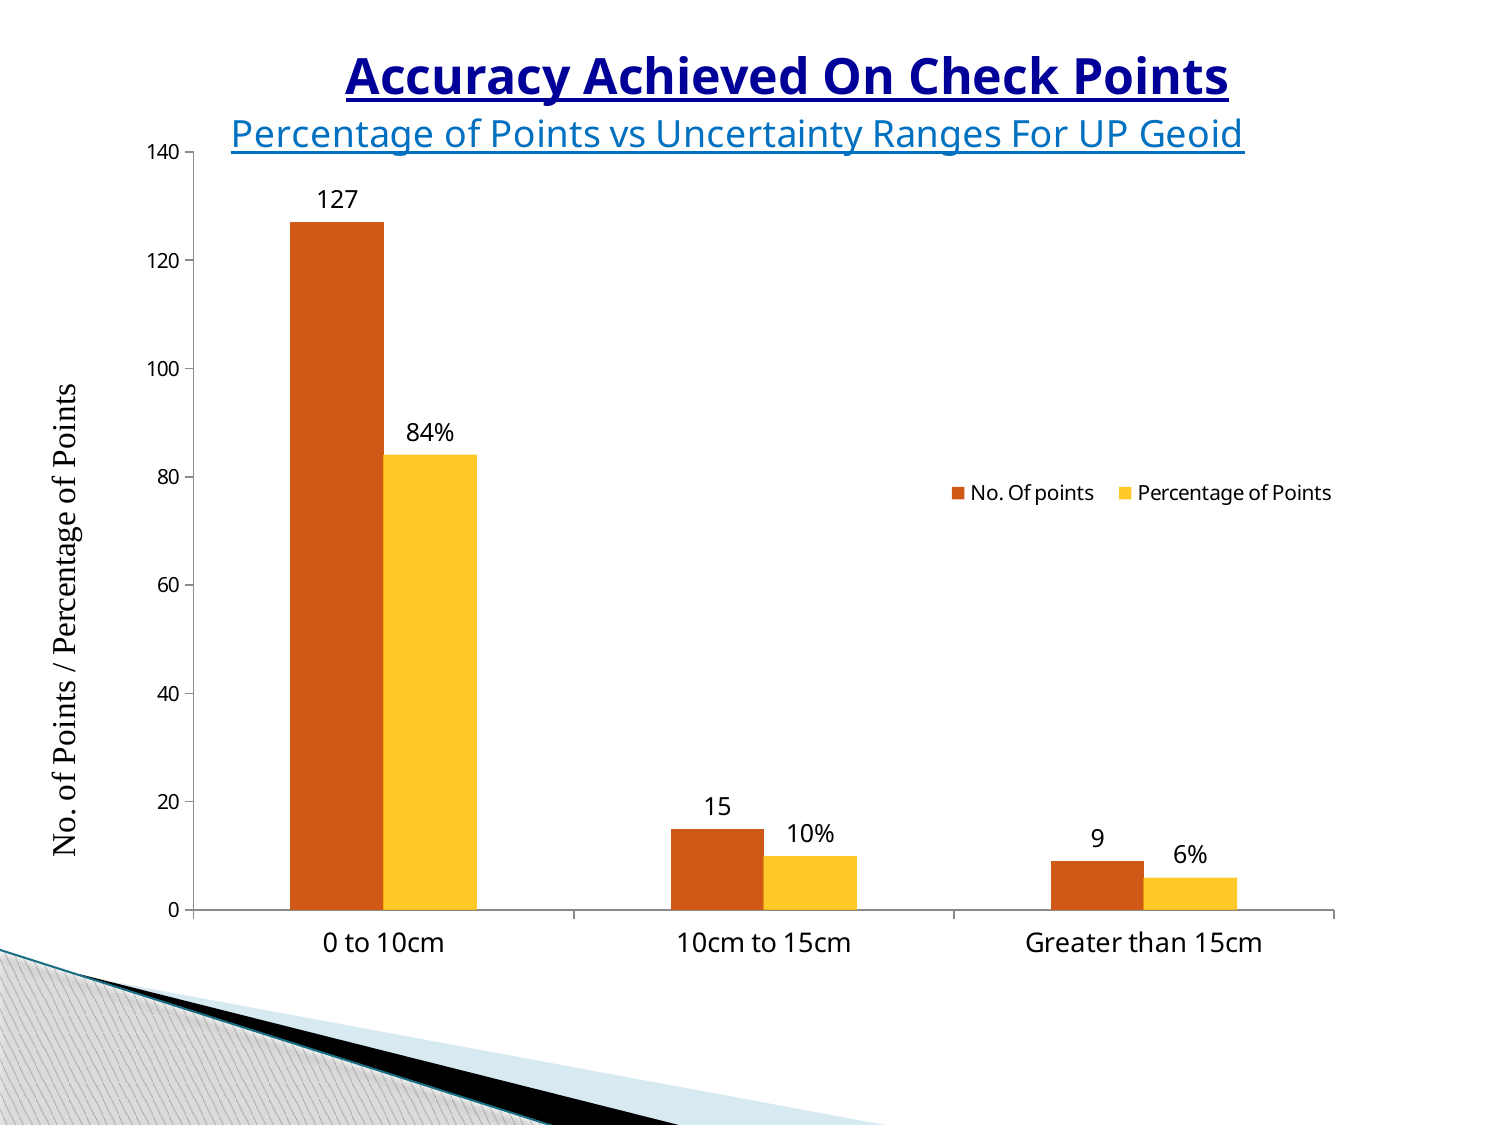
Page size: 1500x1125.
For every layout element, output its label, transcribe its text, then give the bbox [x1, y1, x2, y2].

chart [0, 99, 1476, 976]
text_box Accuracy Achieved On Check Points [206, 36, 1294, 99]
